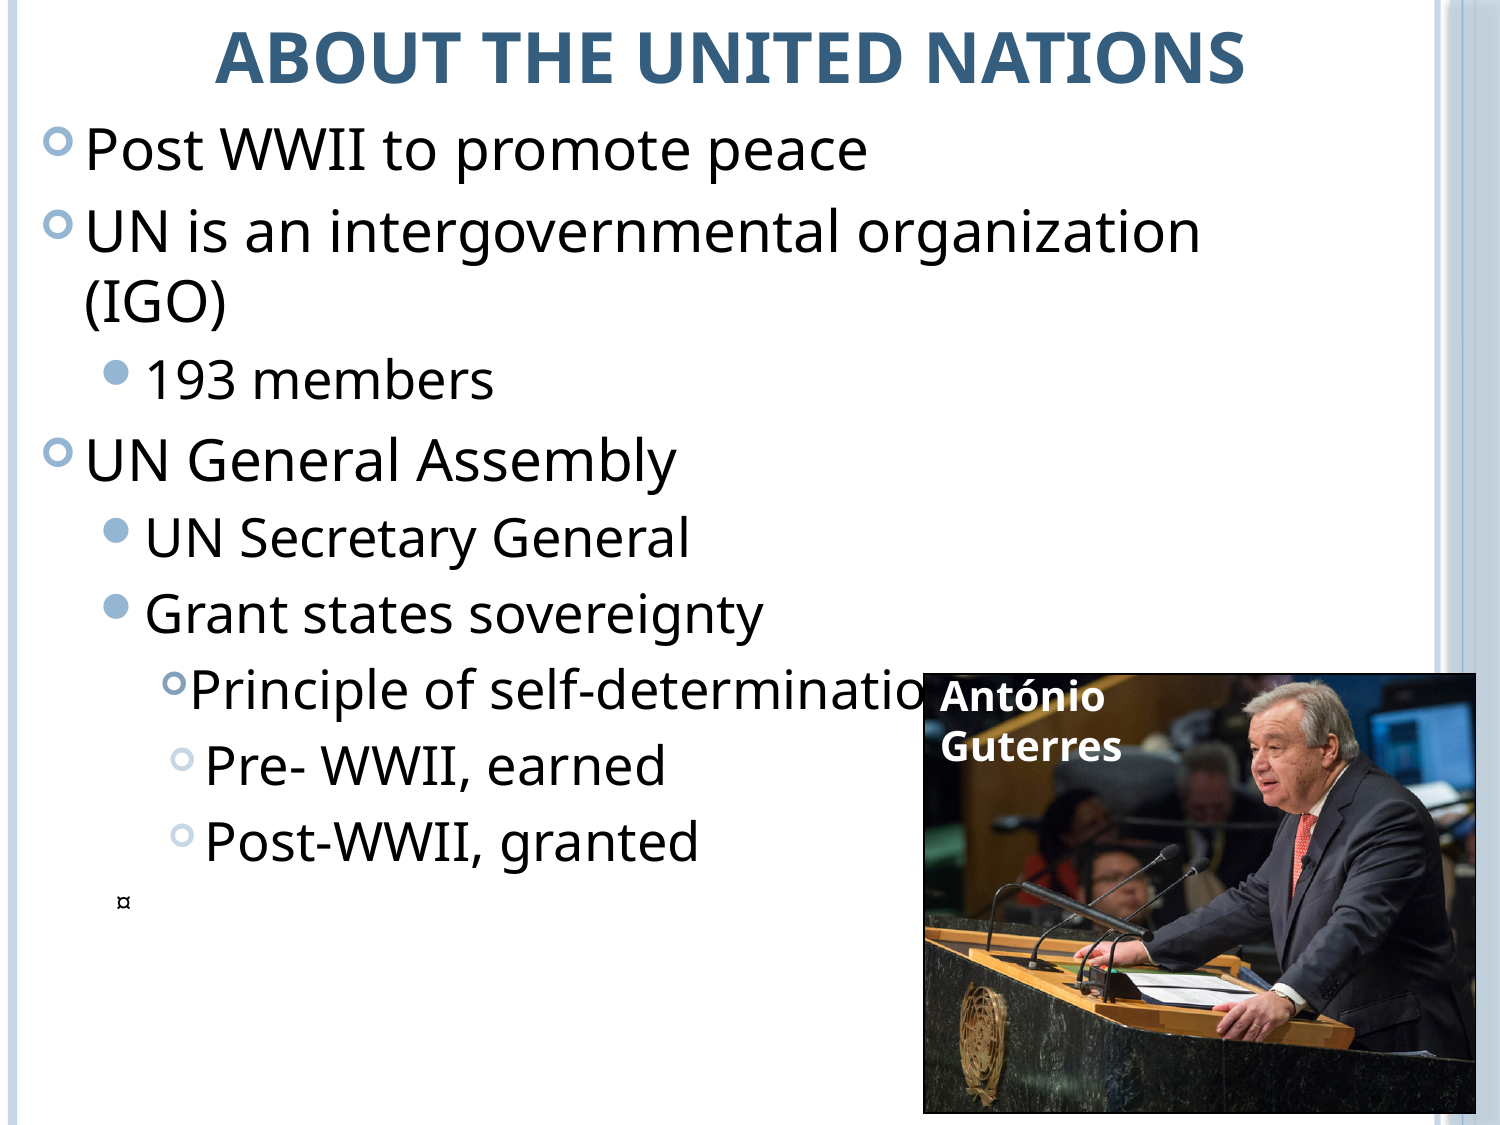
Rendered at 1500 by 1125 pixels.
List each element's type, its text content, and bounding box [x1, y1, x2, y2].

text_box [924, 661, 1476, 1113]
list Post WWII to promote peace UN is an intergovernmental organization (IGO) 193 members UN General Assembly UN Secretary General Grant states sovereignty Principle of self-determination Pre- WWII, earned Post-WWII, granted ¤ [24, 104, 1263, 1125]
title About The United Nations [24, 12, 1438, 105]
